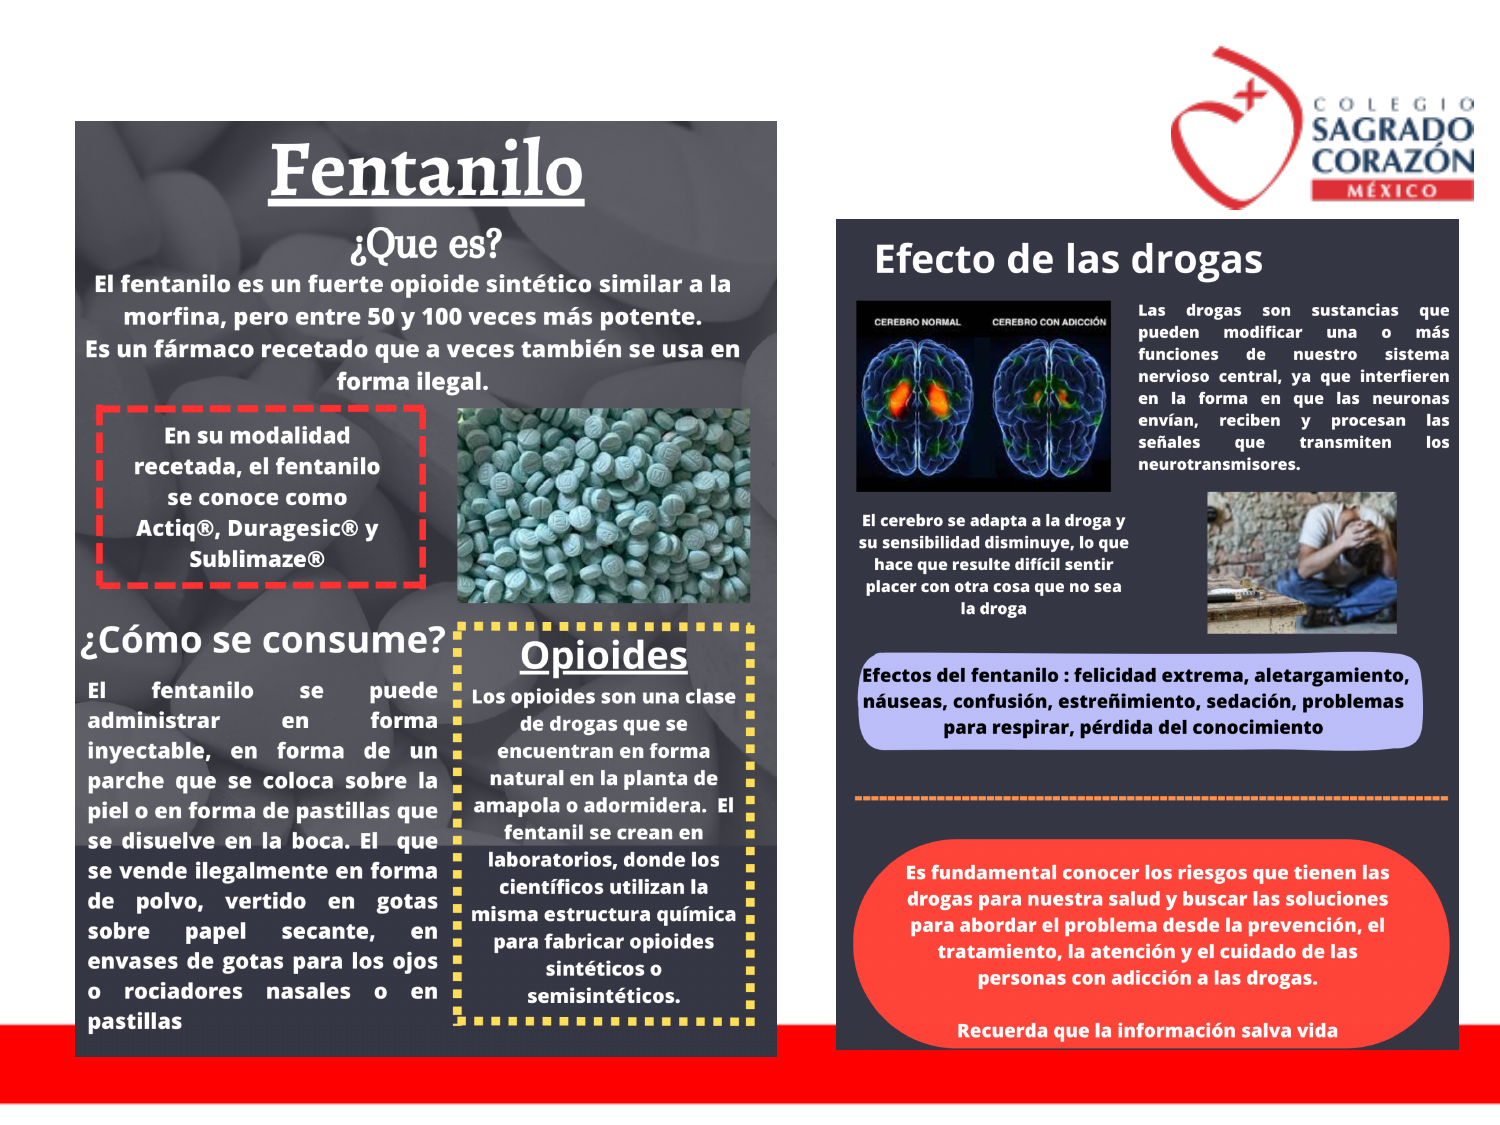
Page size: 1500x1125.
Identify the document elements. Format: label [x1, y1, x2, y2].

text_box [0, 24, 1500, 1123]
picture [74, 120, 777, 1058]
picture [835, 219, 1459, 1050]
